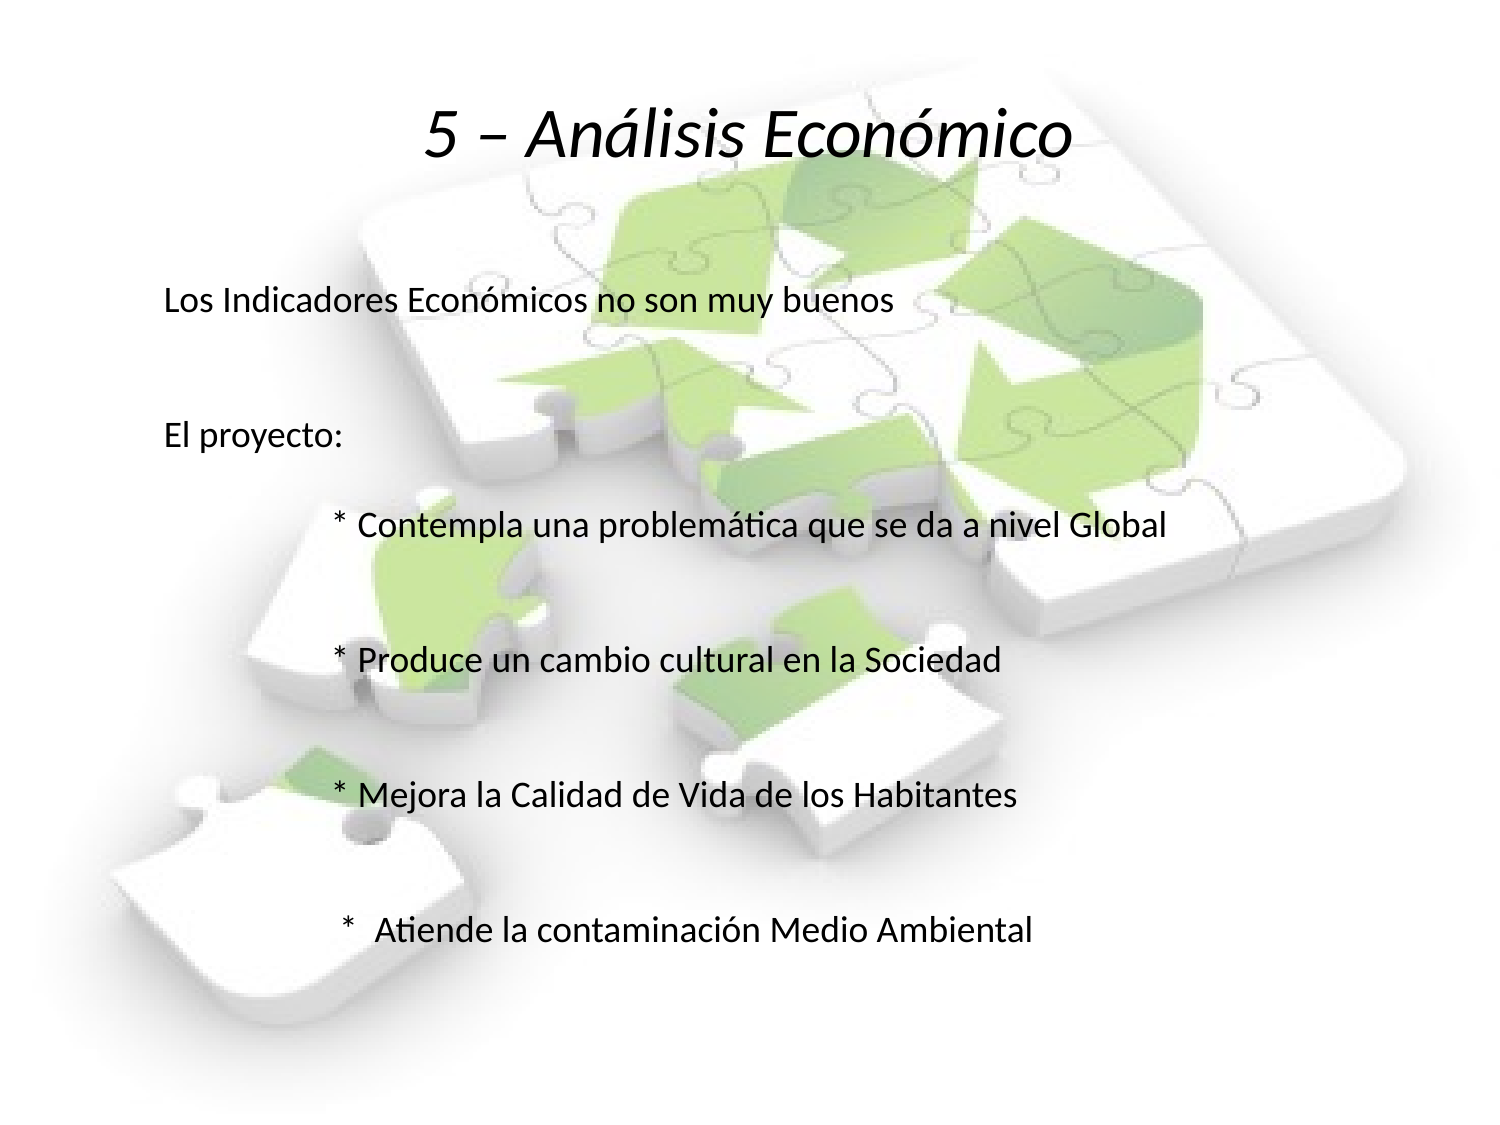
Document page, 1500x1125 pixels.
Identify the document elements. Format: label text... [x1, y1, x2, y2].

title 5 – Análisis Económico [0, 78, 1500, 180]
text_box Los Indicadores Económicos no son muy buenos El proyecto: * Contempla una problemática que se da a nivel Global * Produce un cambio cultural en la Sociedad * Mejora la Calidad de Vida de los Habitantes * Atiende la contaminación Medio Ambiental [0, 267, 1499, 1047]
